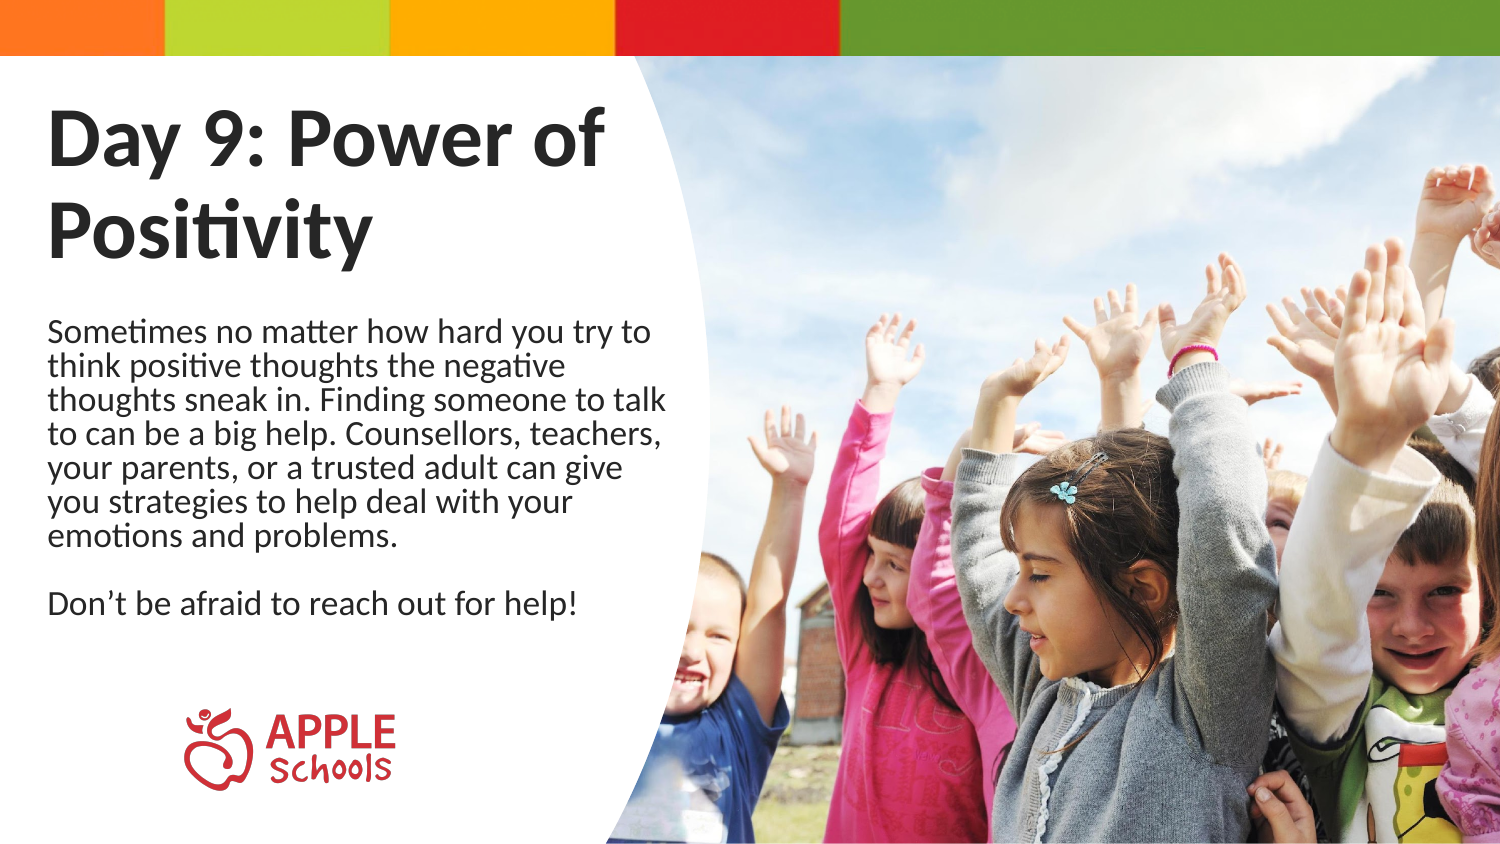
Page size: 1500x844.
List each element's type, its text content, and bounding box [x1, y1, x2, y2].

picture [0, 0, 1500, 844]
title Day 9: Power of Positivity [36, 68, 600, 283]
picture [180, 708, 401, 798]
text_box [0, 63, 600, 844]
subtitle Sometimes no matter how hard you try to think positive thoughts the negative thoughts sneak in. Finding someone to talk to can be a big help. Counsellors, teachers, your parents, or a trusted adult can give you strategies to help deal with your emotions and problems. Don’t be afraid to reach out for help! [36, 310, 600, 670]
